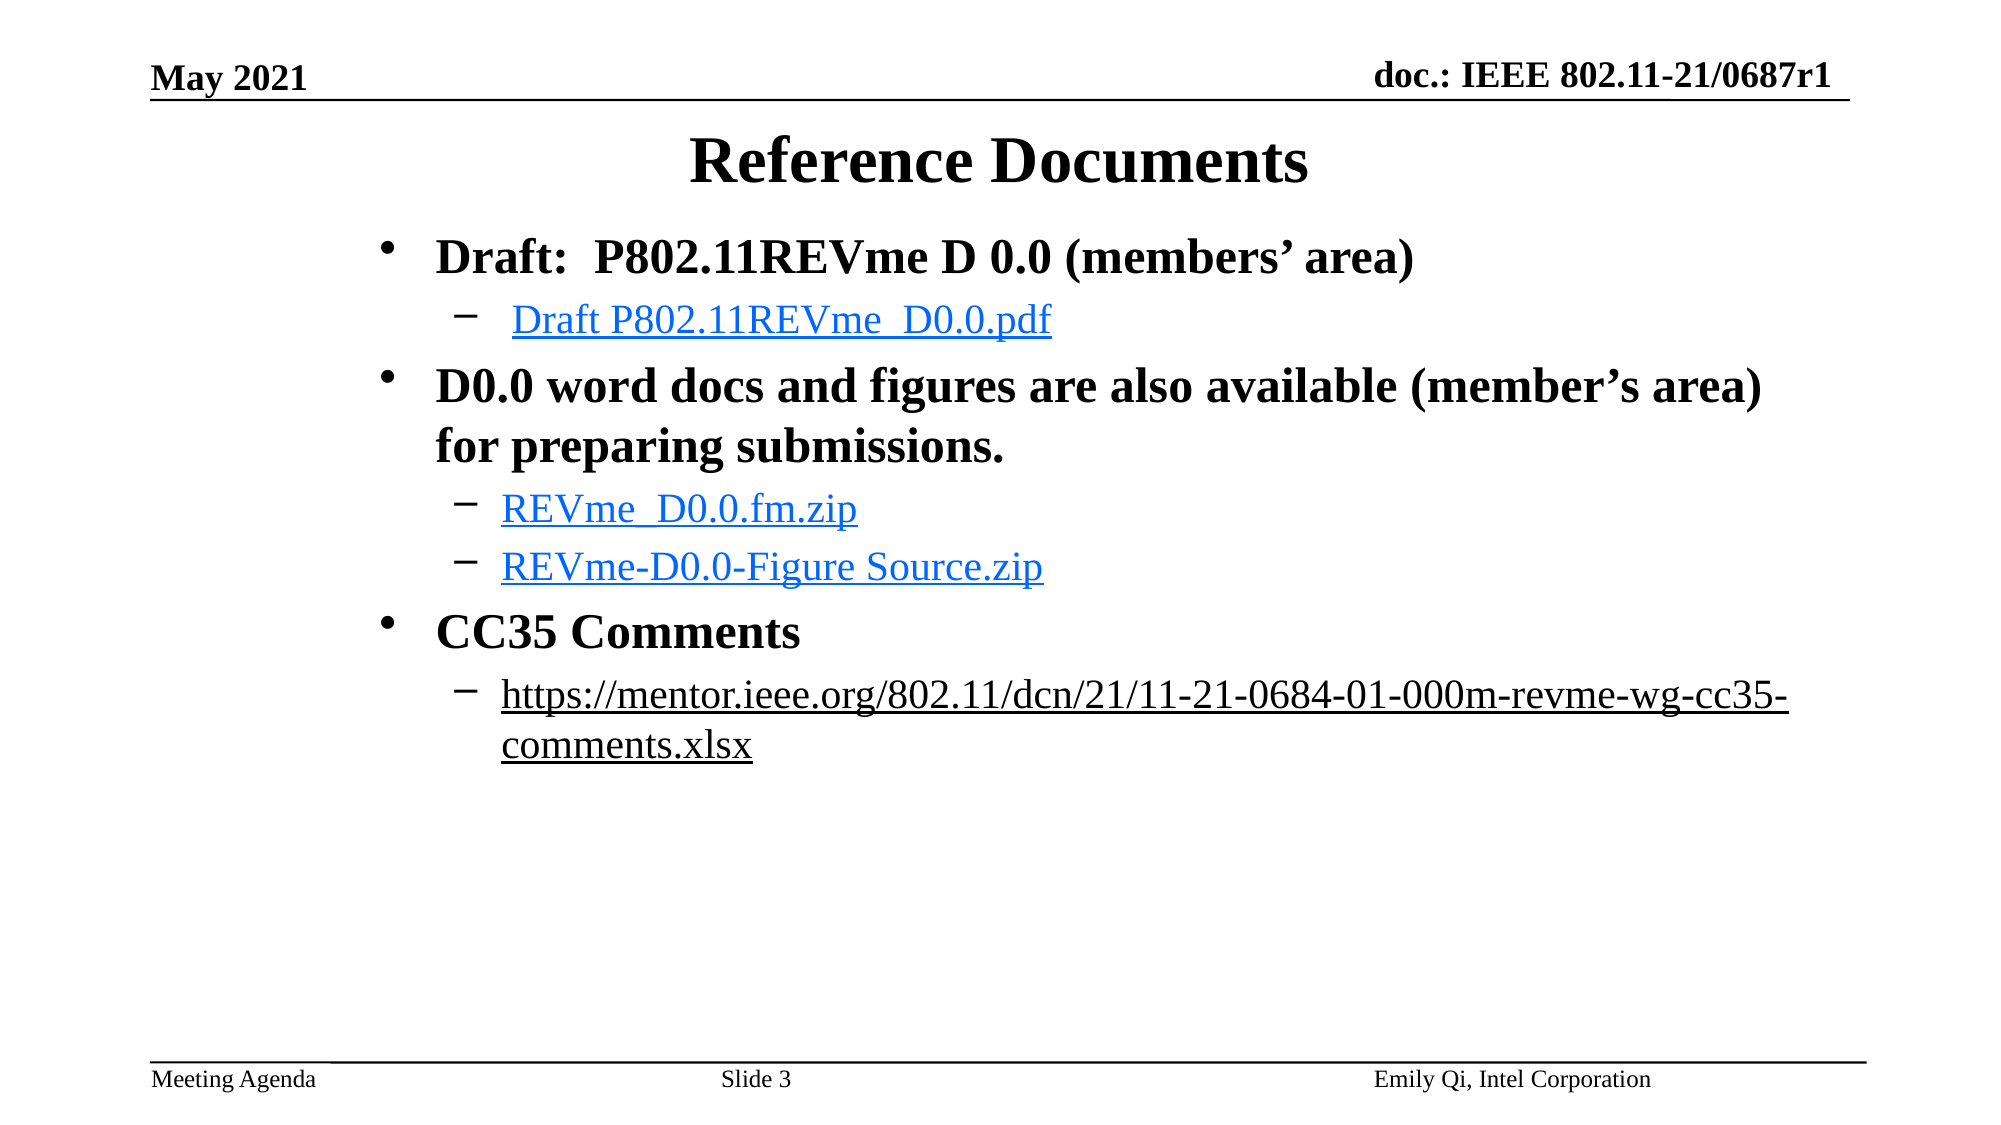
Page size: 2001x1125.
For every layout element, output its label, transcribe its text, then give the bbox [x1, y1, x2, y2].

title Reference Documents [362, 112, 1638, 200]
slide_number Slide 3 [712, 1061, 800, 1125]
footer Emily Qi, Intel Corporation [1370, 1061, 1652, 1093]
list Draft: P802.11REVme D 0.0 (members’ area) Draft P802.11REVme_D0.0.pdf D0.0 word docs and figures are also available (member’s area) for preparing submissions. REVme_D0.0.fm.zip REVme-D0.0-Figure Source.zip CC35 Comments https://mentor.ieee.org/802.11/dcn/21/11-21-0684-01-000m-revme-wg-cc35-comments.xlsx [364, 216, 1813, 950]
